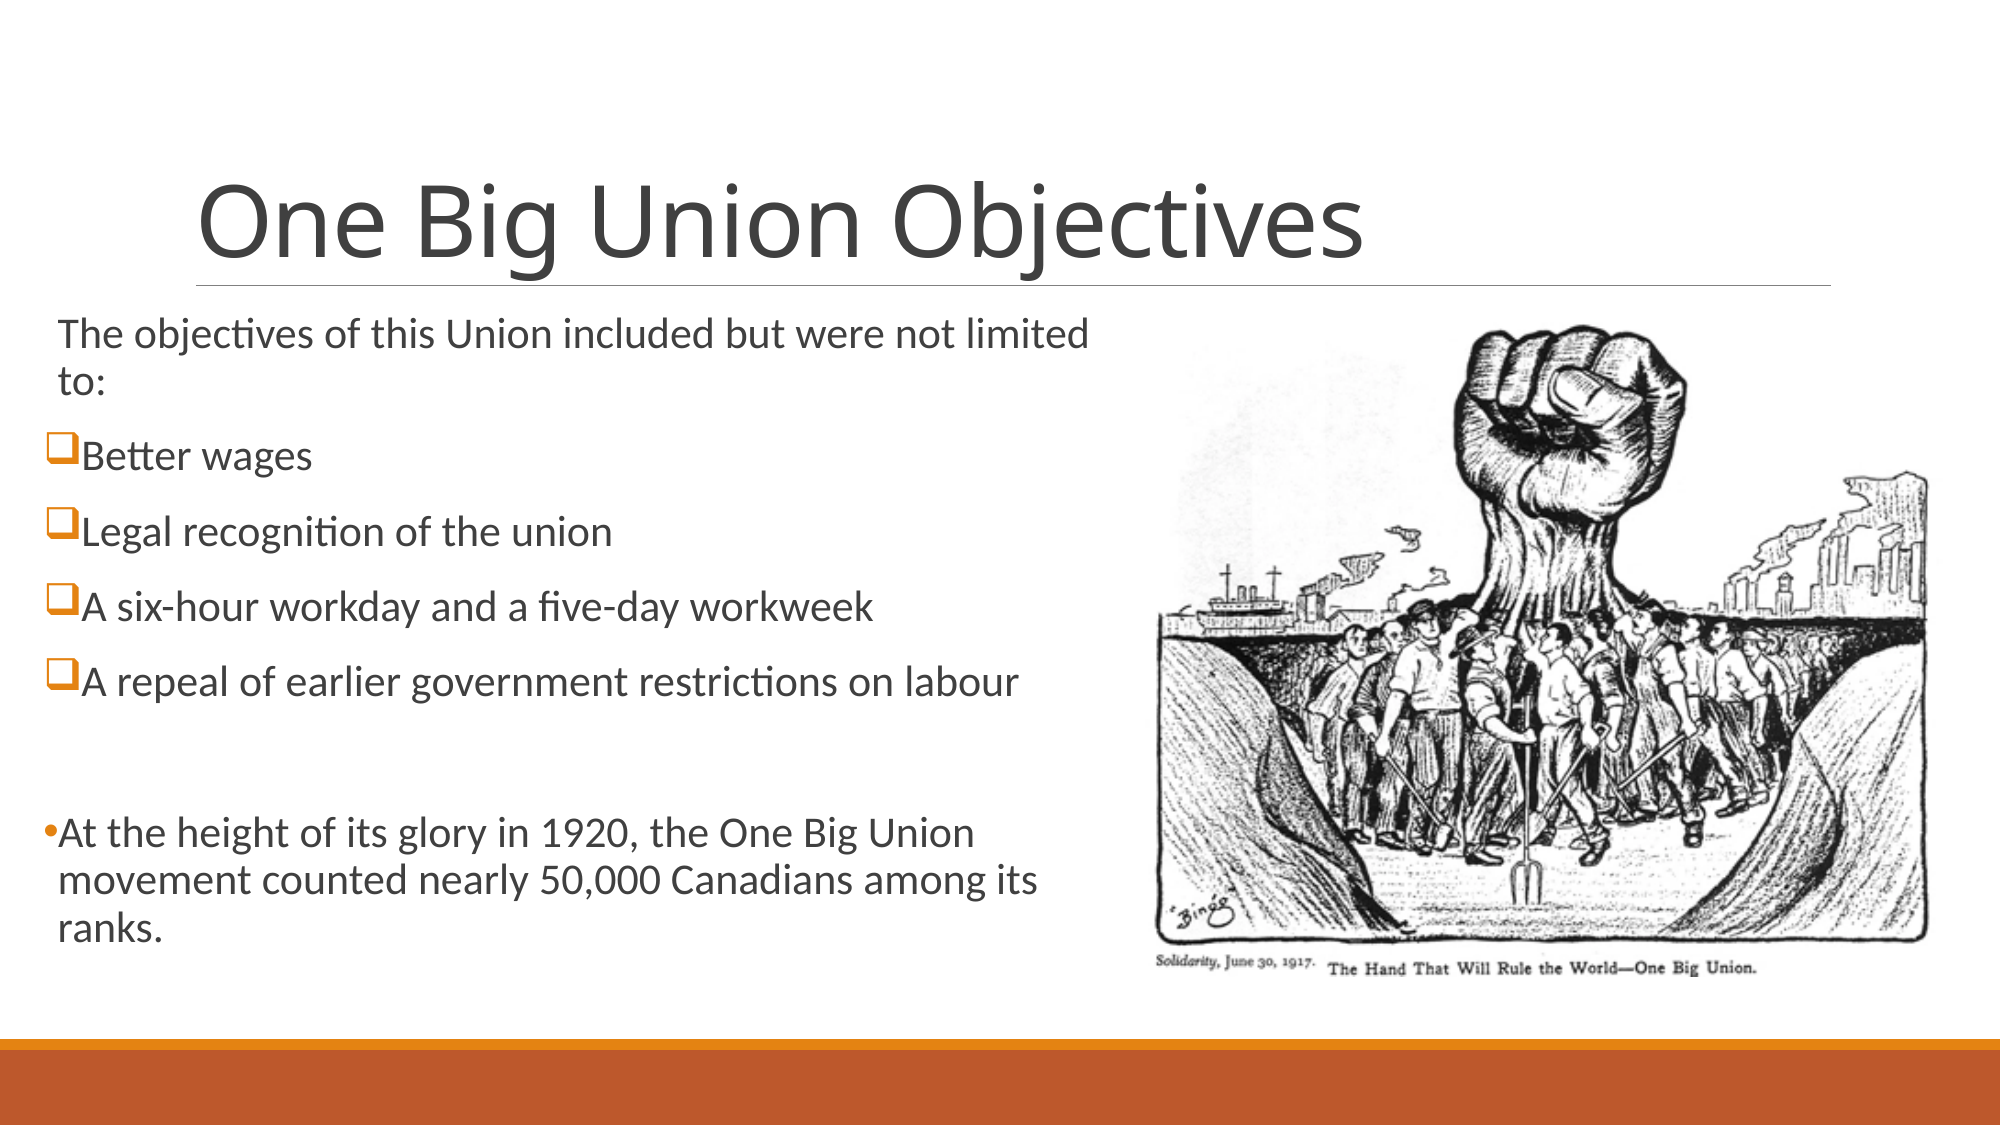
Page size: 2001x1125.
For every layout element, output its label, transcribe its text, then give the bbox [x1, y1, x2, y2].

picture [1135, 316, 1949, 978]
list The objectives of this Union included but were not limited to: Better wages Legal recognition of the union A six-hour workday and a five-day workweek A repeal of earlier government restrictions on labour At the height of its glory in 1920, the One Big Union movement counted nearly 50,000 Canadians among its ranks. [43, 302, 1112, 963]
title One Big Union Objectives [180, 47, 1830, 285]
